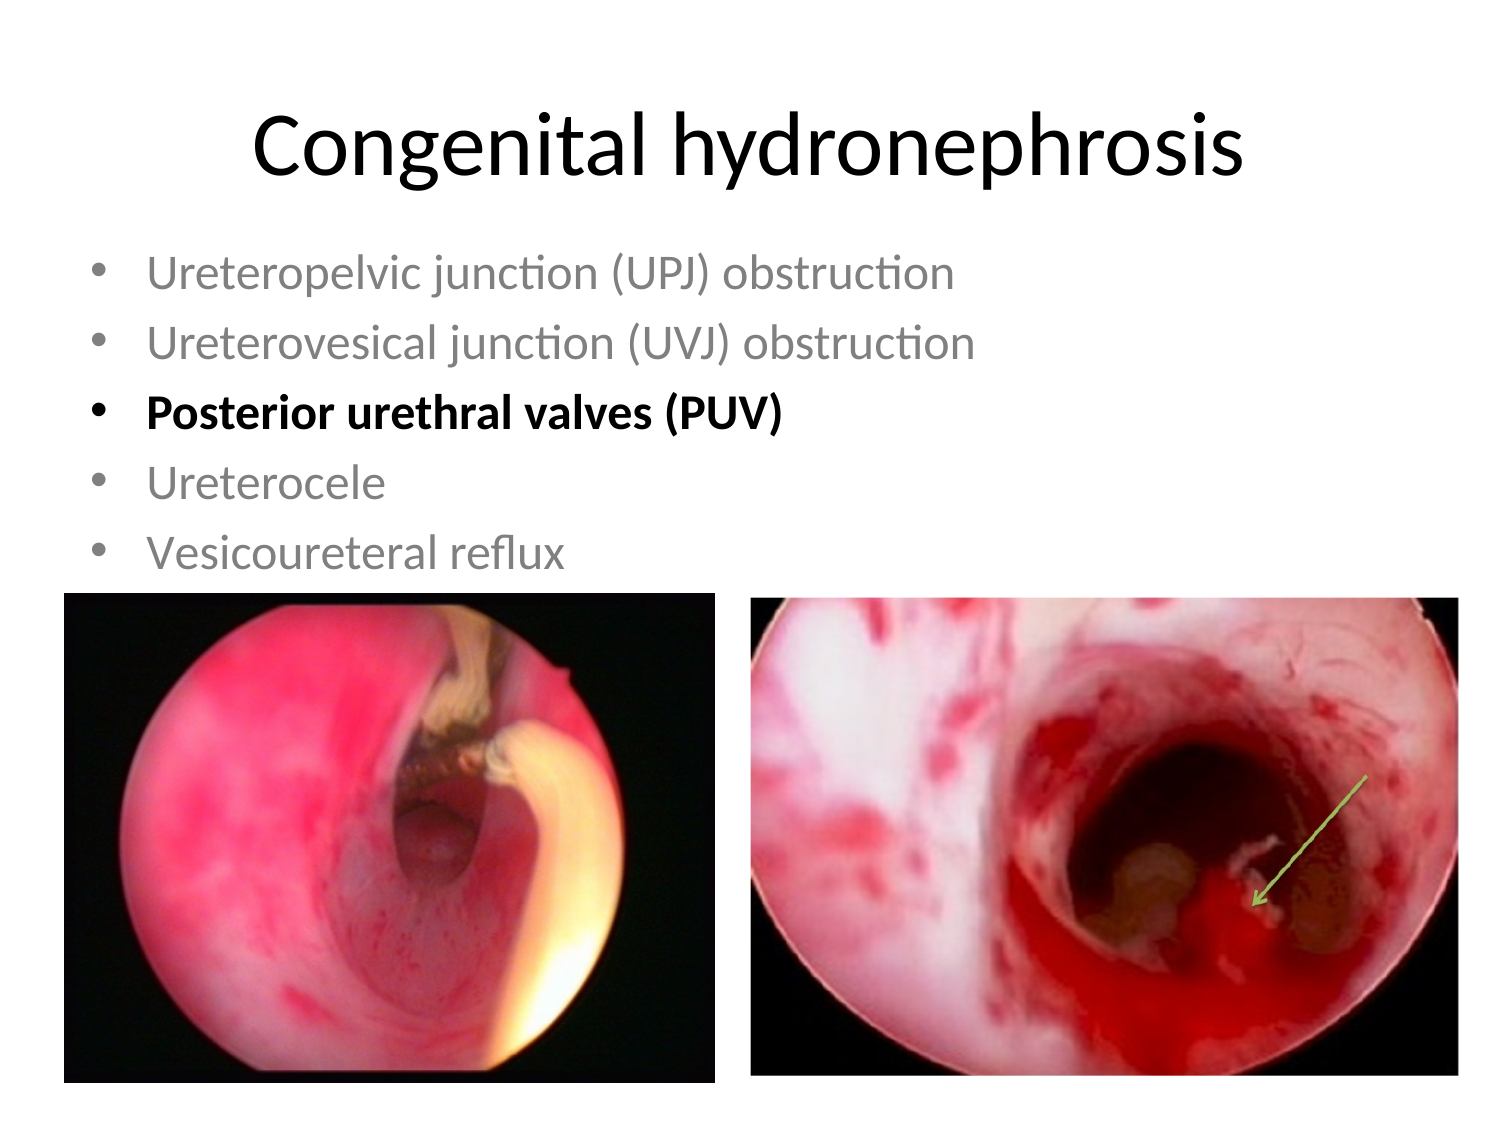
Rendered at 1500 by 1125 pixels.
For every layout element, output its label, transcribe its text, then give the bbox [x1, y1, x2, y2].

title Congenital hydronephrosis [75, 45, 1425, 231]
list Ureteropelvic junction (UPJ) obstruction Ureterovesical junction (UVJ) obstruction Posterior urethral valves (PUV) Ureterocele Vesicoureteral reflux [75, 231, 1425, 975]
picture [64, 592, 715, 1084]
picture [749, 597, 1459, 1077]
